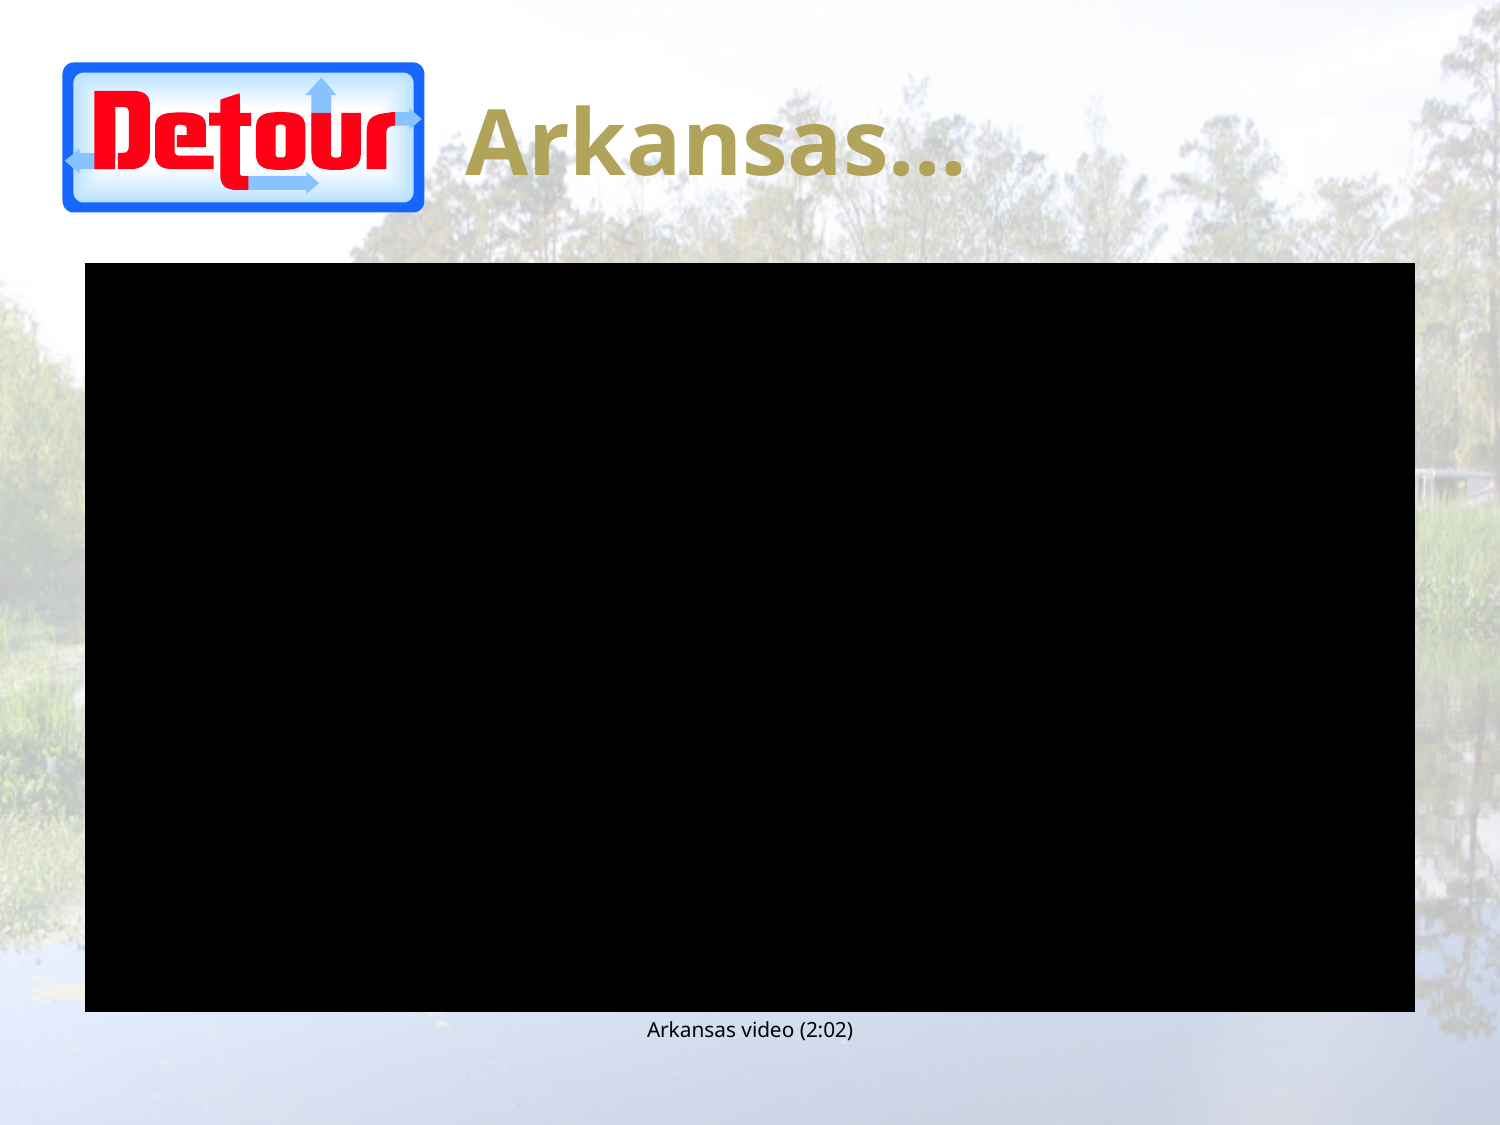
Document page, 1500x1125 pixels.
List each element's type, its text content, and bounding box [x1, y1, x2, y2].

picture [62, 62, 425, 213]
title Arkansas… [449, 44, 1426, 233]
text_box Arkansas video (2:02) [518, 1022, 982, 1050]
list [84, 262, 1416, 1013]
